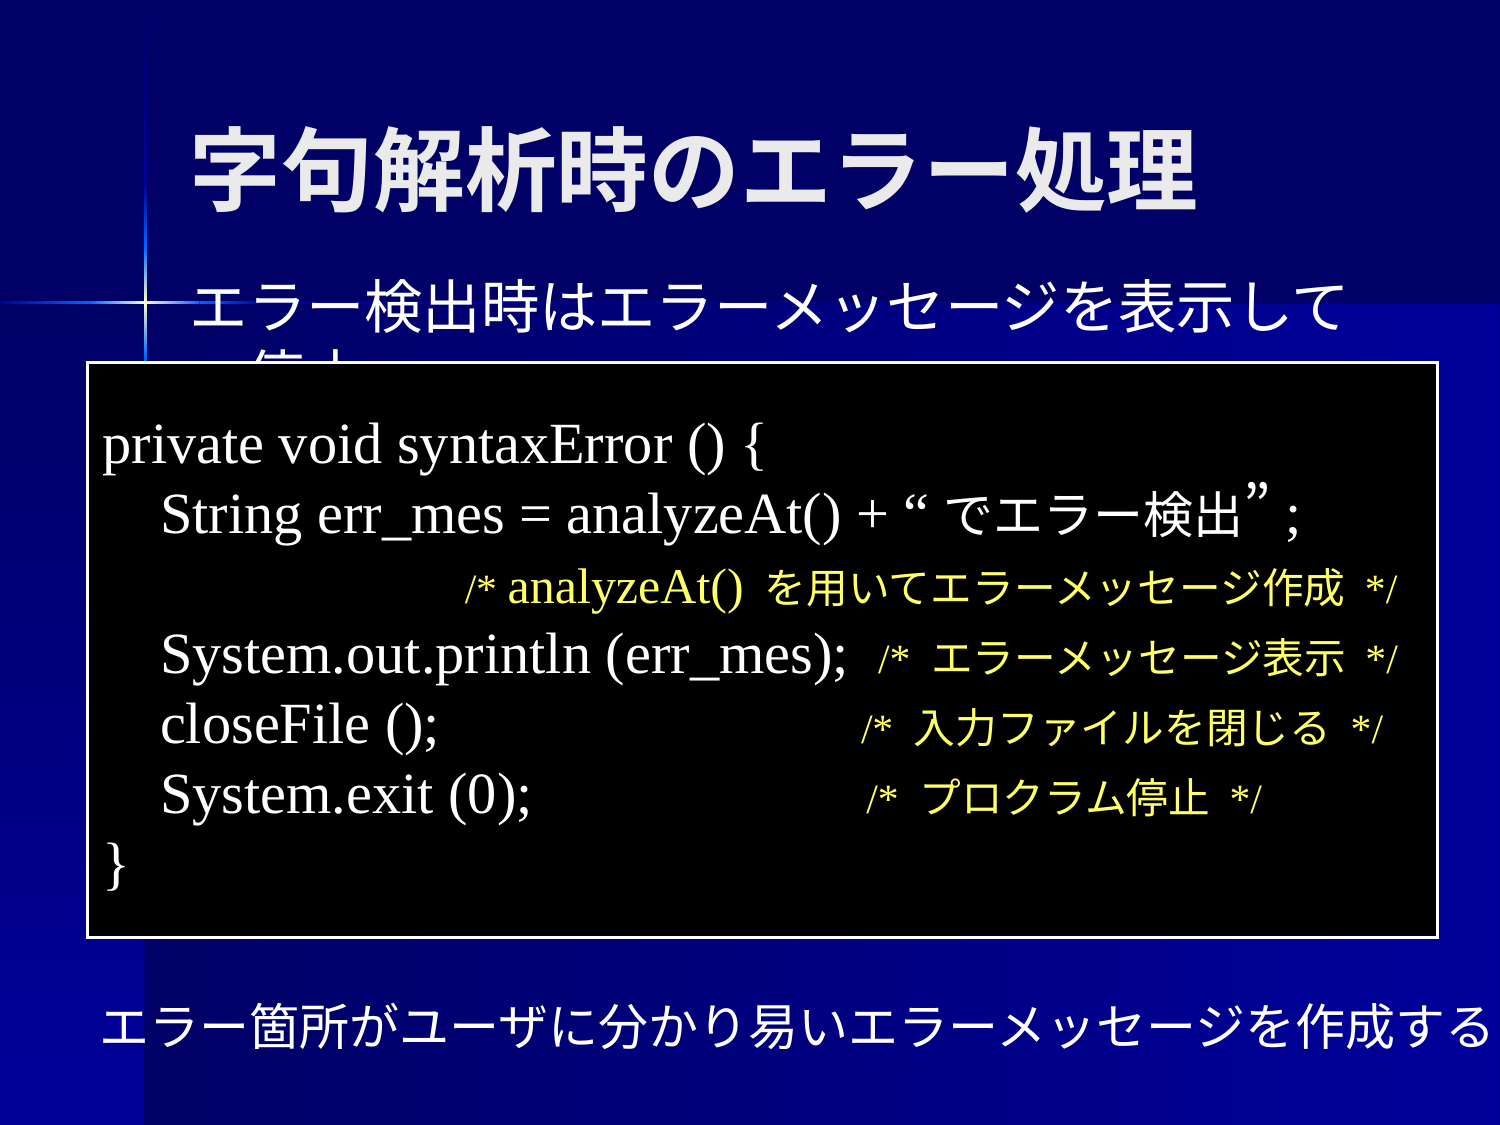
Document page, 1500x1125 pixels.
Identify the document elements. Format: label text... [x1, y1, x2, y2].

list エラー検出時はエラーメッセージを表示して停止 [174, 262, 1413, 362]
title 字句解析時のエラー処理 [174, 49, 1413, 262]
text_box private void syntaxError () { String err_mes = analyzeAt() + “でエラー検出”; /* analyzeAt() を用いてエラーメッセージ作成 */ System.out.println (err_mes); /* エラーメッセージ表示 */ closeFile (); /* 入力ファイルを閉じる */ System.exit (0); /* プロクラム停止 */ } [87, 362, 1438, 938]
text_box エラー箇所がユーザに分かり易いエラーメッセージを作成する [84, 987, 1500, 1063]
